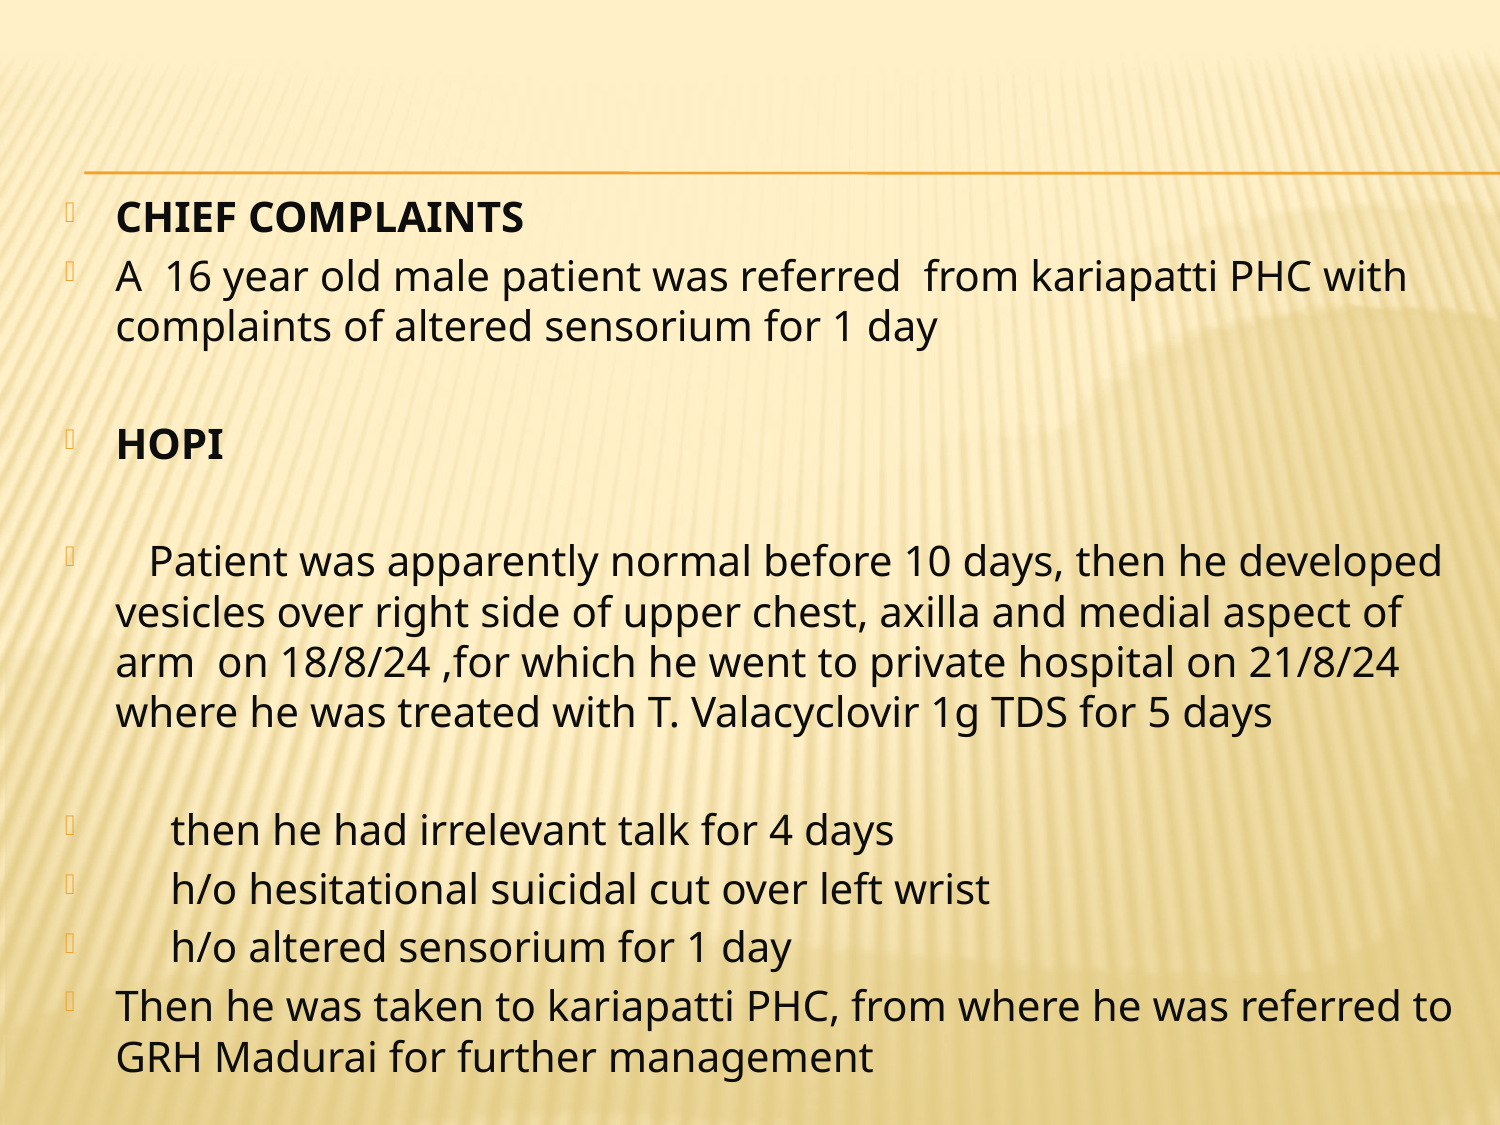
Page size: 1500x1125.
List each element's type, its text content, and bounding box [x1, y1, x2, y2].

list CHIEF COMPLAINTS A 16 year old male patient was referred from kariapatti PHC with complaints of altered sensorium for 1 day HOPI Patient was apparently normal before 10 days, then he developed vesicles over right side of upper chest, axilla and medial aspect of arm on 18/8/24 ,for which he went to private hospital on 21/8/24 where he was treated with T. Valacyclovir 1g TDS for 5 days then he had irrelevant talk for 4 days h/o hesitational suicidal cut over left wrist h/o altered sensorium for 1 day Then he was taken to kariapatti PHC, from where he was referred to GRH Madurai for further management [50, 183, 1475, 1090]
